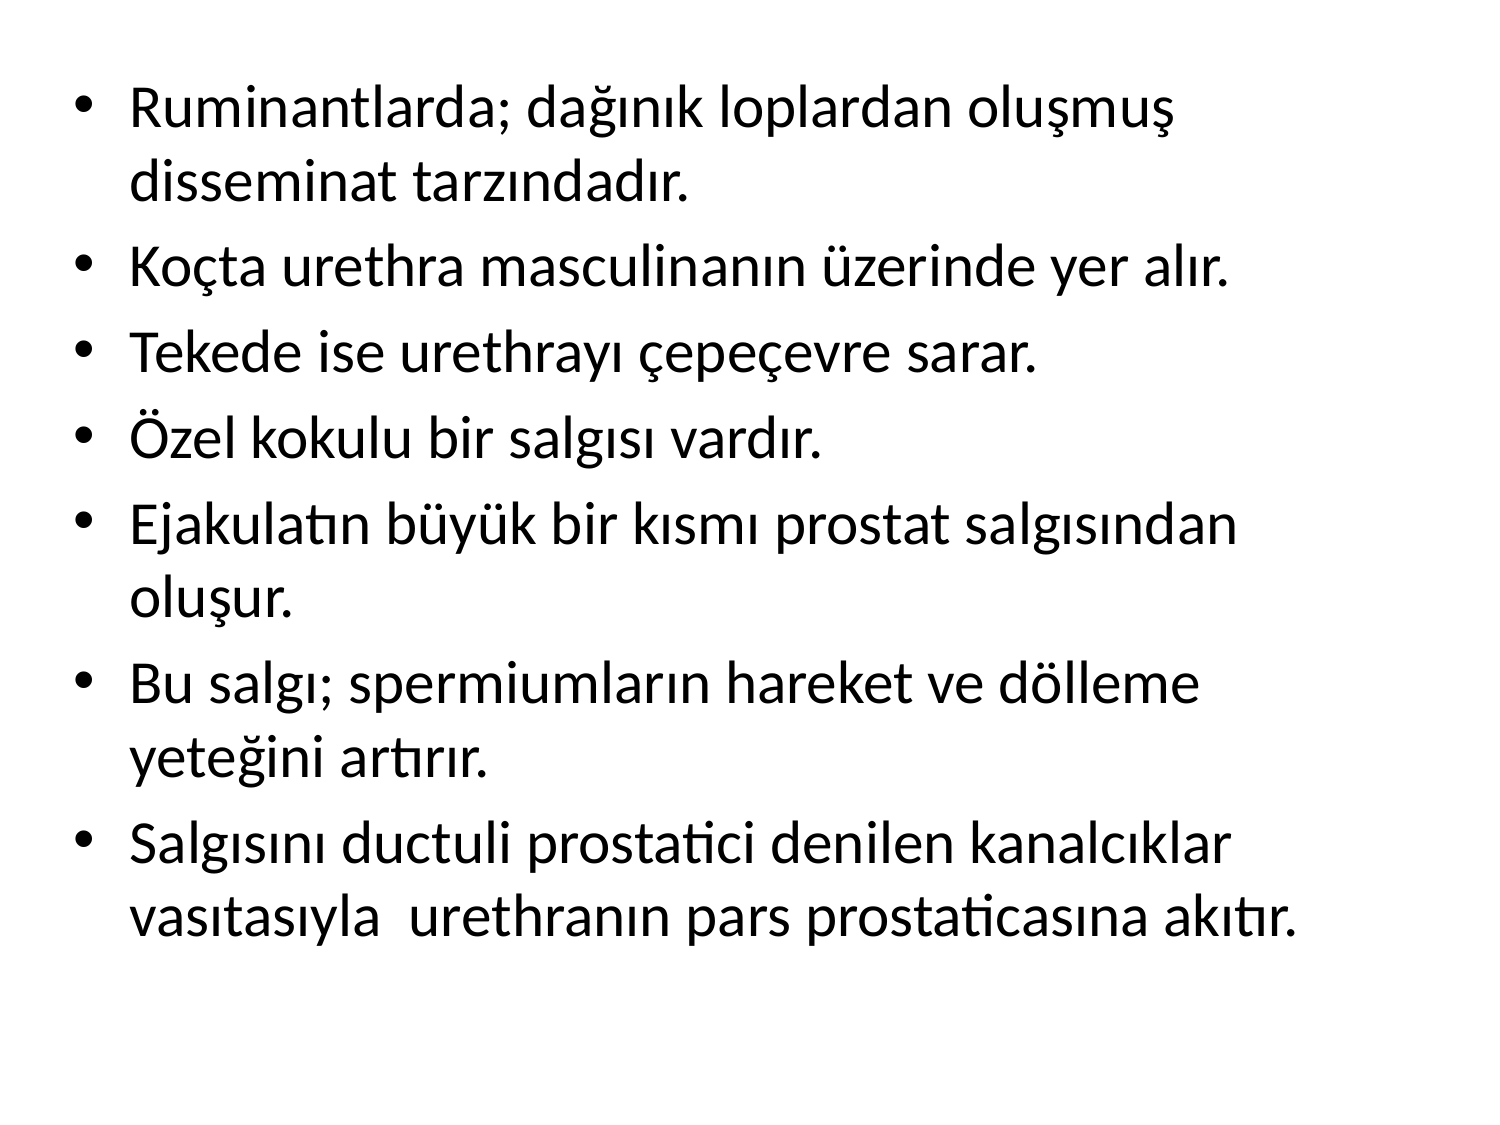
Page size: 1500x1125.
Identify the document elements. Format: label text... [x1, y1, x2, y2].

list Ruminantlarda; dağınık loplardan oluşmuş disseminat tarzındadır. Koçta urethra masculinanın üzerinde yer alır. Tekede ise urethrayı çepeçevre sarar. Özel kokulu bir salgısı vardır. Ejakulatın büyük bir kısmı prostat salgısından oluşur. Bu salgı; spermiumların hareket ve dölleme yeteğini artırır. Salgısını ductuli prostatici denilen kanalcıklar vasıtasıyla urethranın pars prostaticasına akıtır. [58, 58, 1409, 973]
